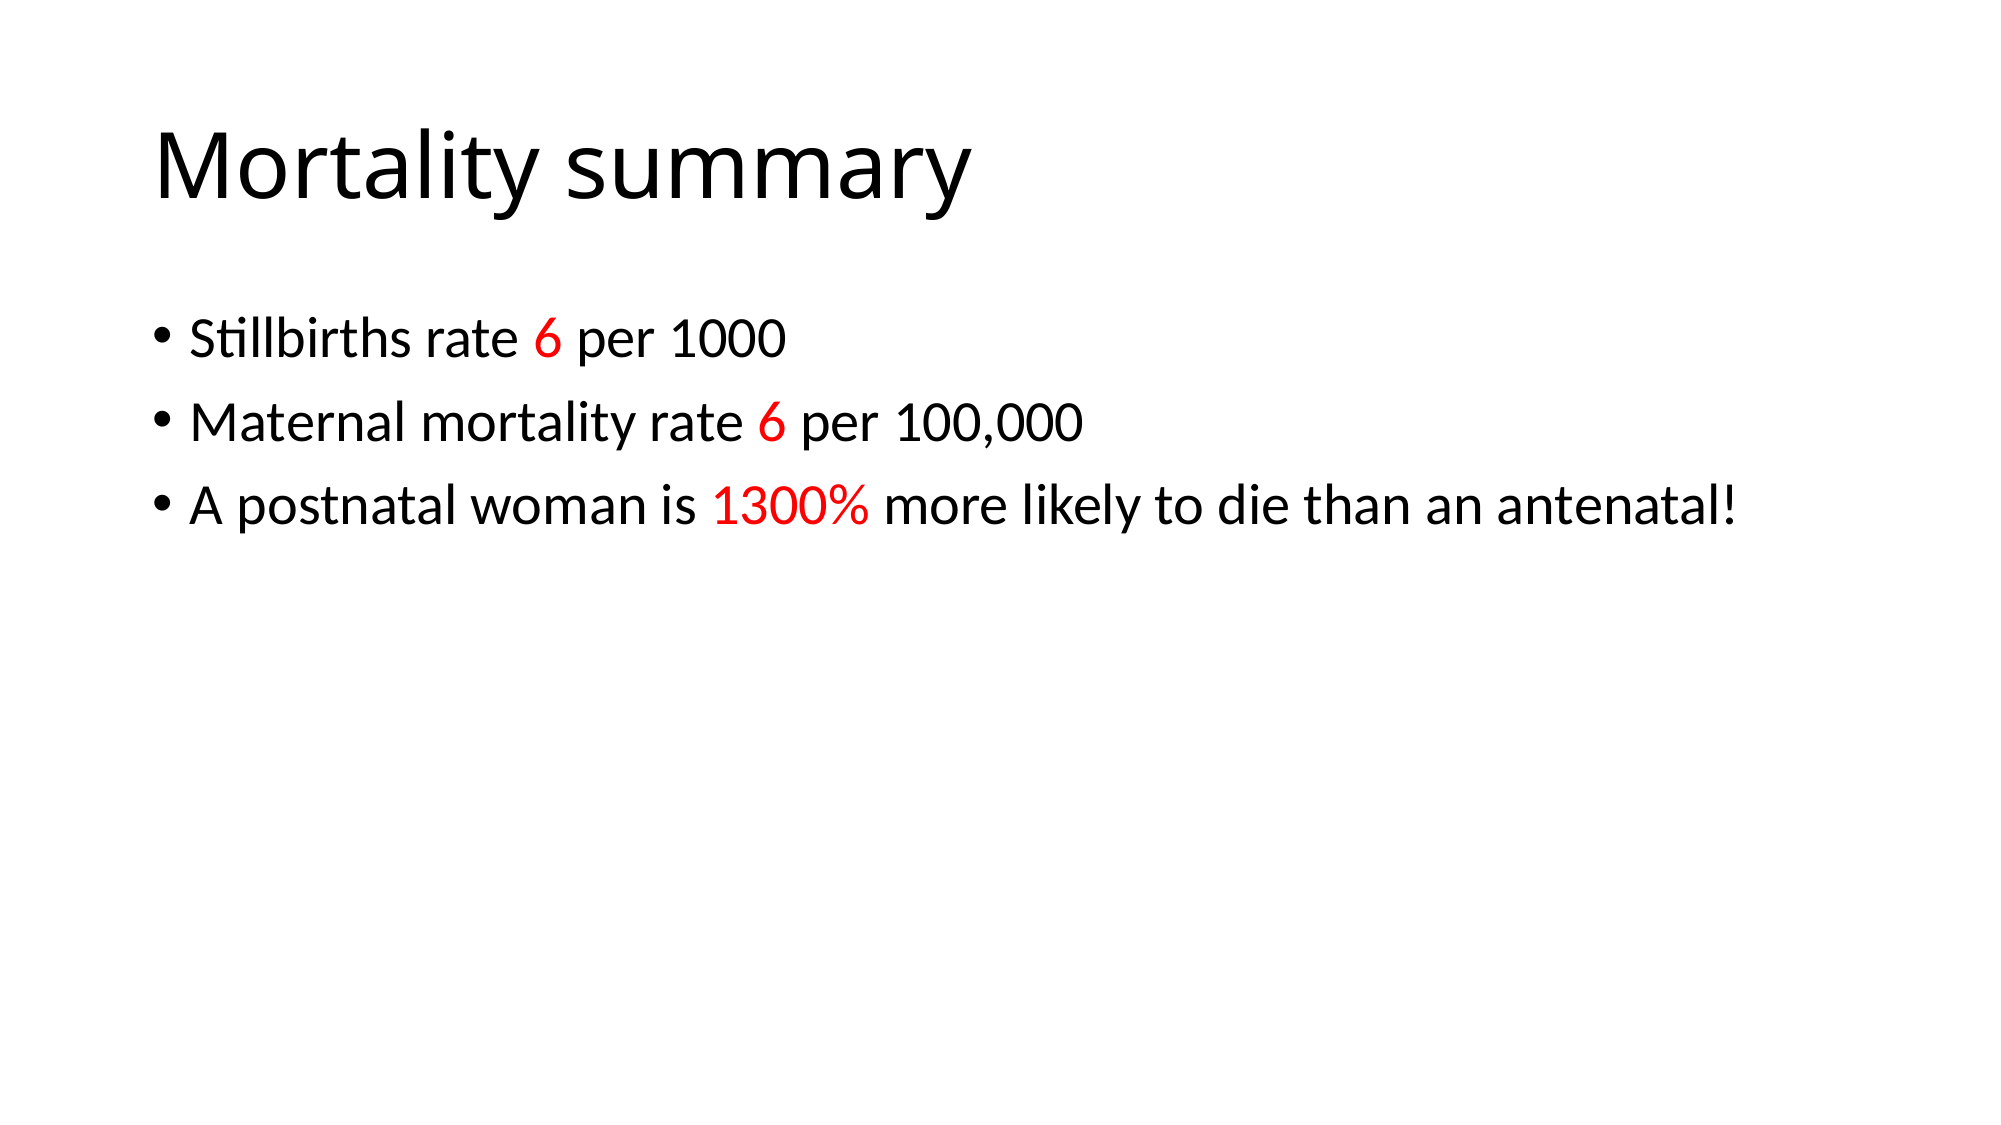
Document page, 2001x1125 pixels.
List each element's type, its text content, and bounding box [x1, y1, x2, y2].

list Stillbirths rate 6 per 1000 Maternal mortality rate 6 per 100,000 A postnatal woman is 1300% more likely to die than an antenatal! [137, 299, 1863, 1014]
title Mortality summary [137, 59, 1863, 278]
